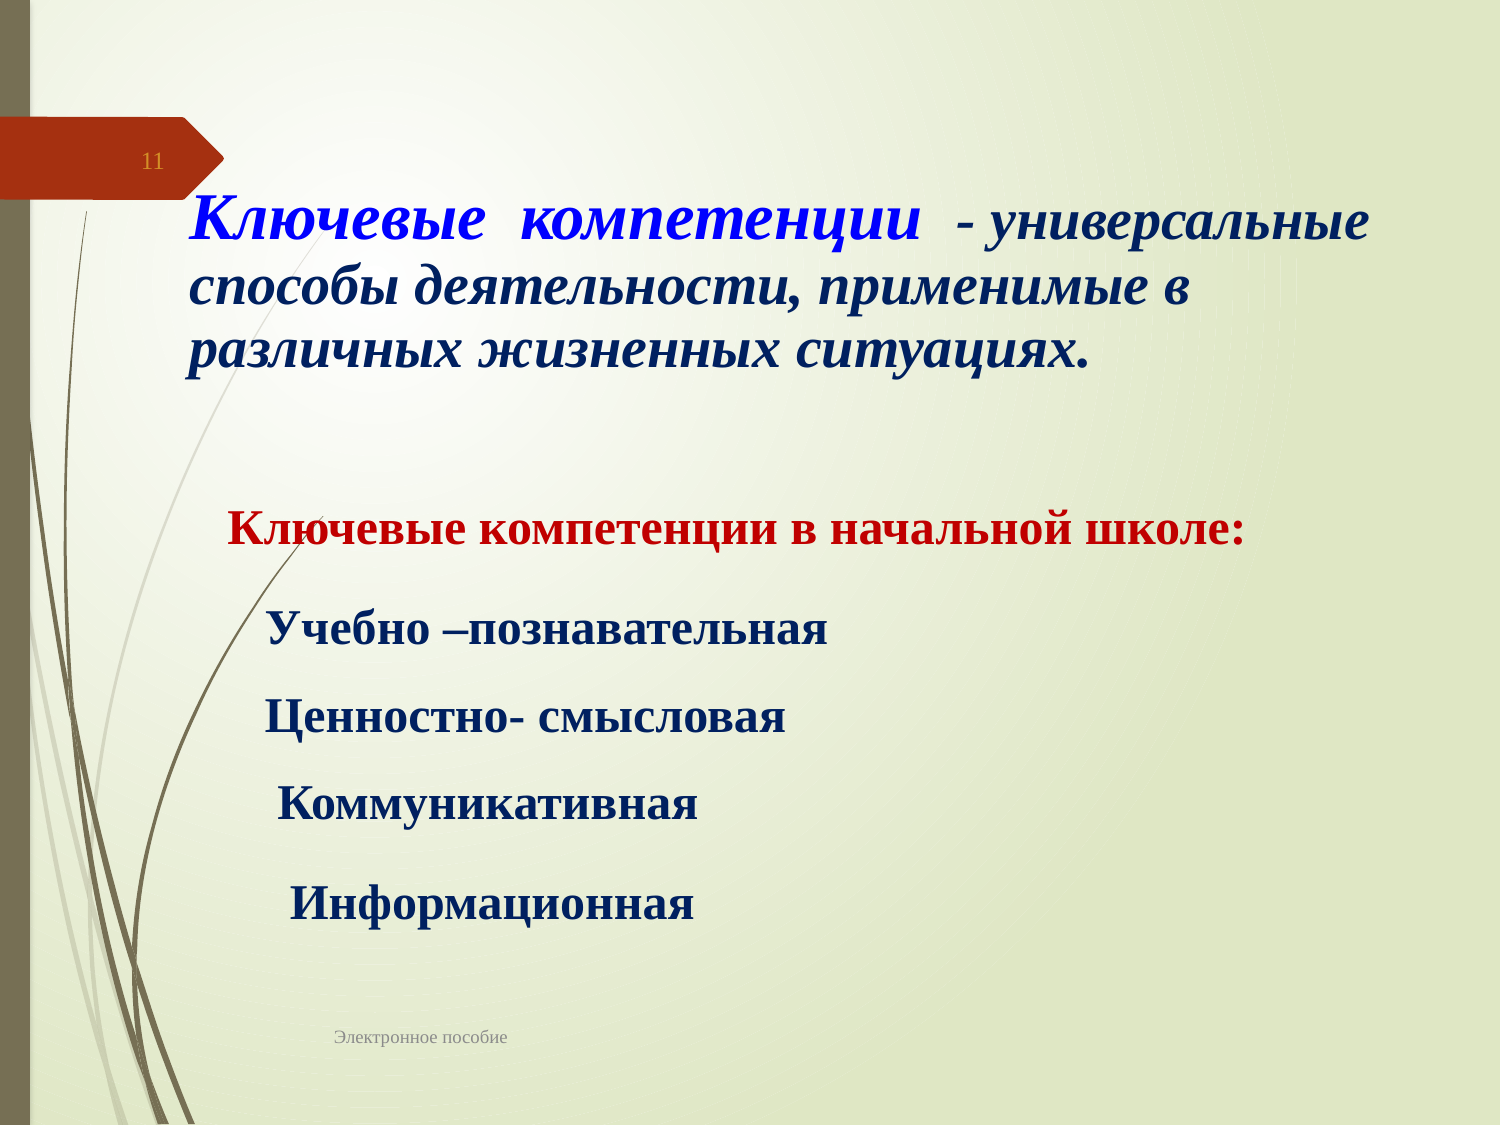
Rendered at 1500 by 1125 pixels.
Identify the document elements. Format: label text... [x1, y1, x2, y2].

text_box Ключевые компетенции - универсальные способы деятельности, применимые в различных жизненных ситуациях. [174, 174, 1438, 388]
text_box Ключевые компетенции в начальной школе: [212, 487, 1363, 563]
slide_number 11 [83, 129, 180, 190]
text_box Учебно –познавательная [249, 587, 1288, 663]
text_box Коммуникативная [262, 762, 813, 838]
text_box Информационная [274, 862, 738, 938]
text_box Ценностно- смысловая [249, 674, 925, 750]
footer Электронное пособие [318, 1006, 1257, 1067]
